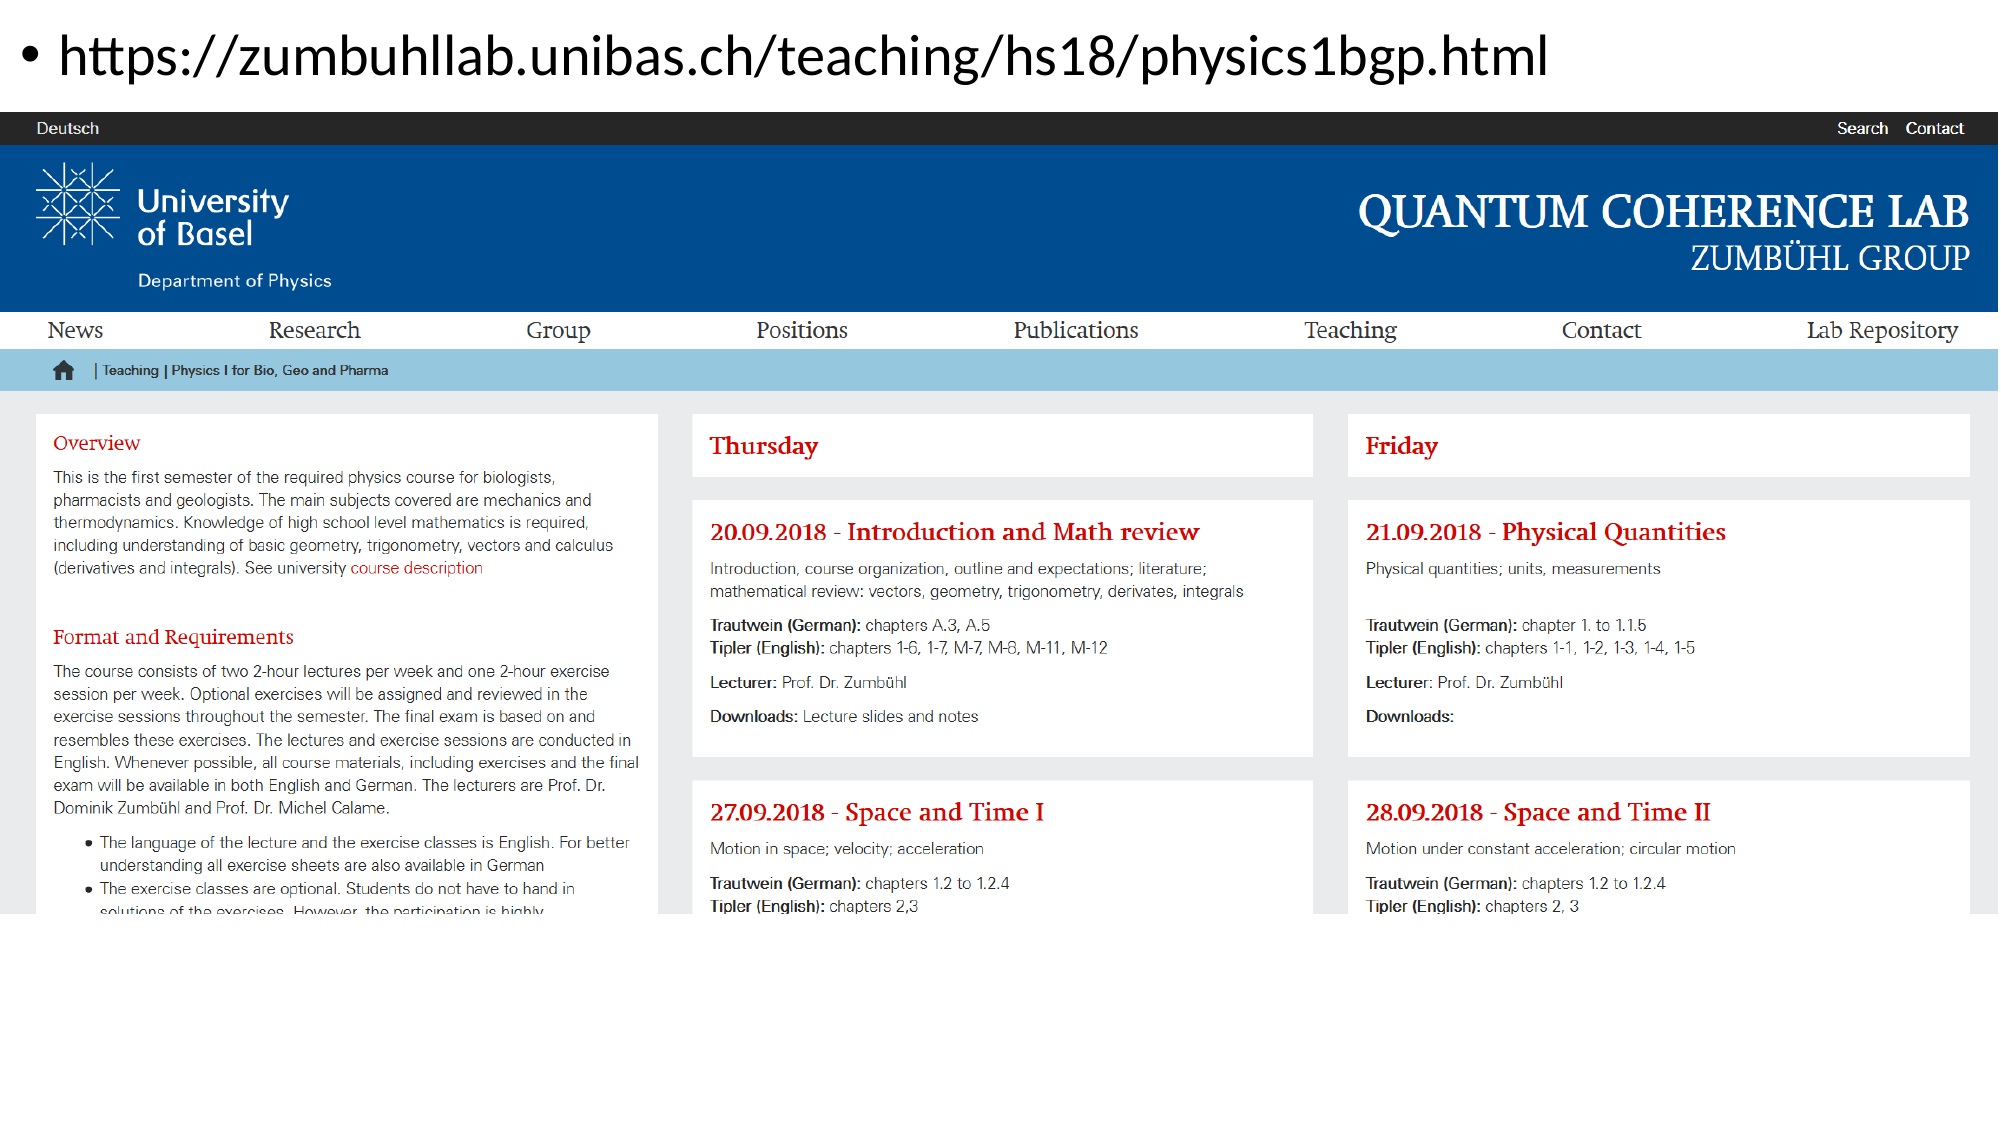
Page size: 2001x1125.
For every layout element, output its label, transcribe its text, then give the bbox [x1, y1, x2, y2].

list https://zumbuhllab.unibas.ch/teaching/hs18/physics1bgp.html [5, 17, 1731, 112]
picture [0, 112, 1998, 914]
